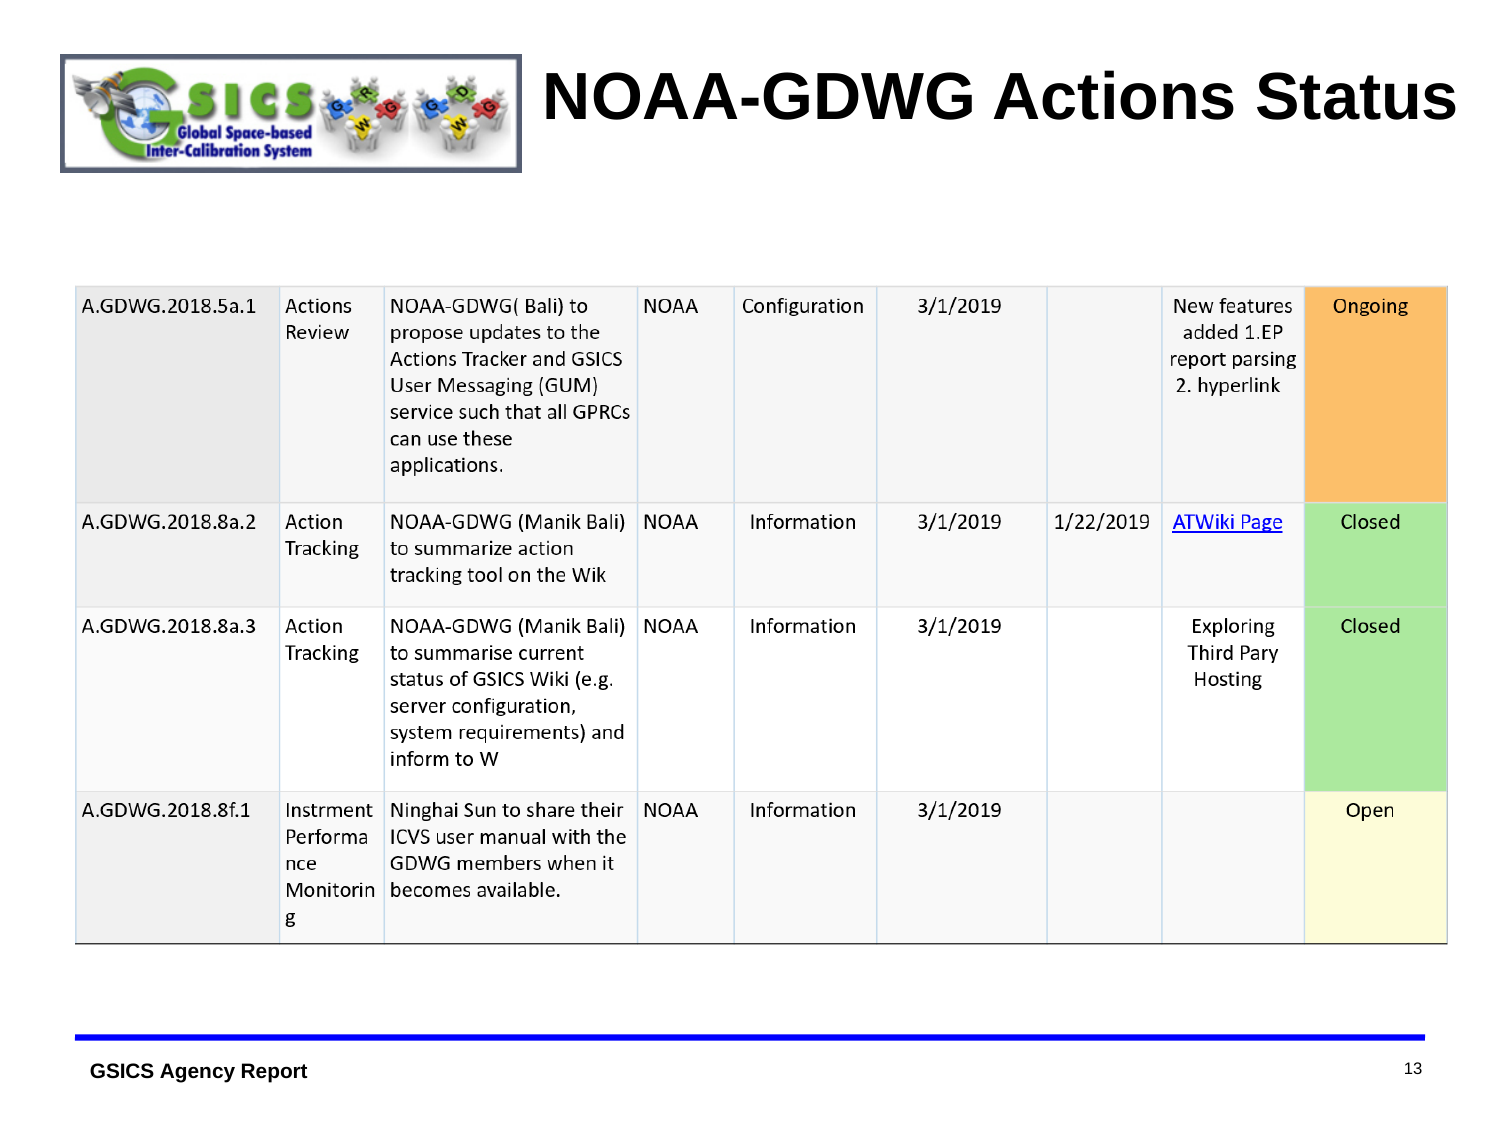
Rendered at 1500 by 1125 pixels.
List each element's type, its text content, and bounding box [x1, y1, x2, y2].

title NOAA-GDWG Actions Status [522, 45, 1481, 180]
slide_number 13 [1087, 1049, 1438, 1104]
picture [74, 284, 1448, 946]
picture [60, 54, 522, 173]
